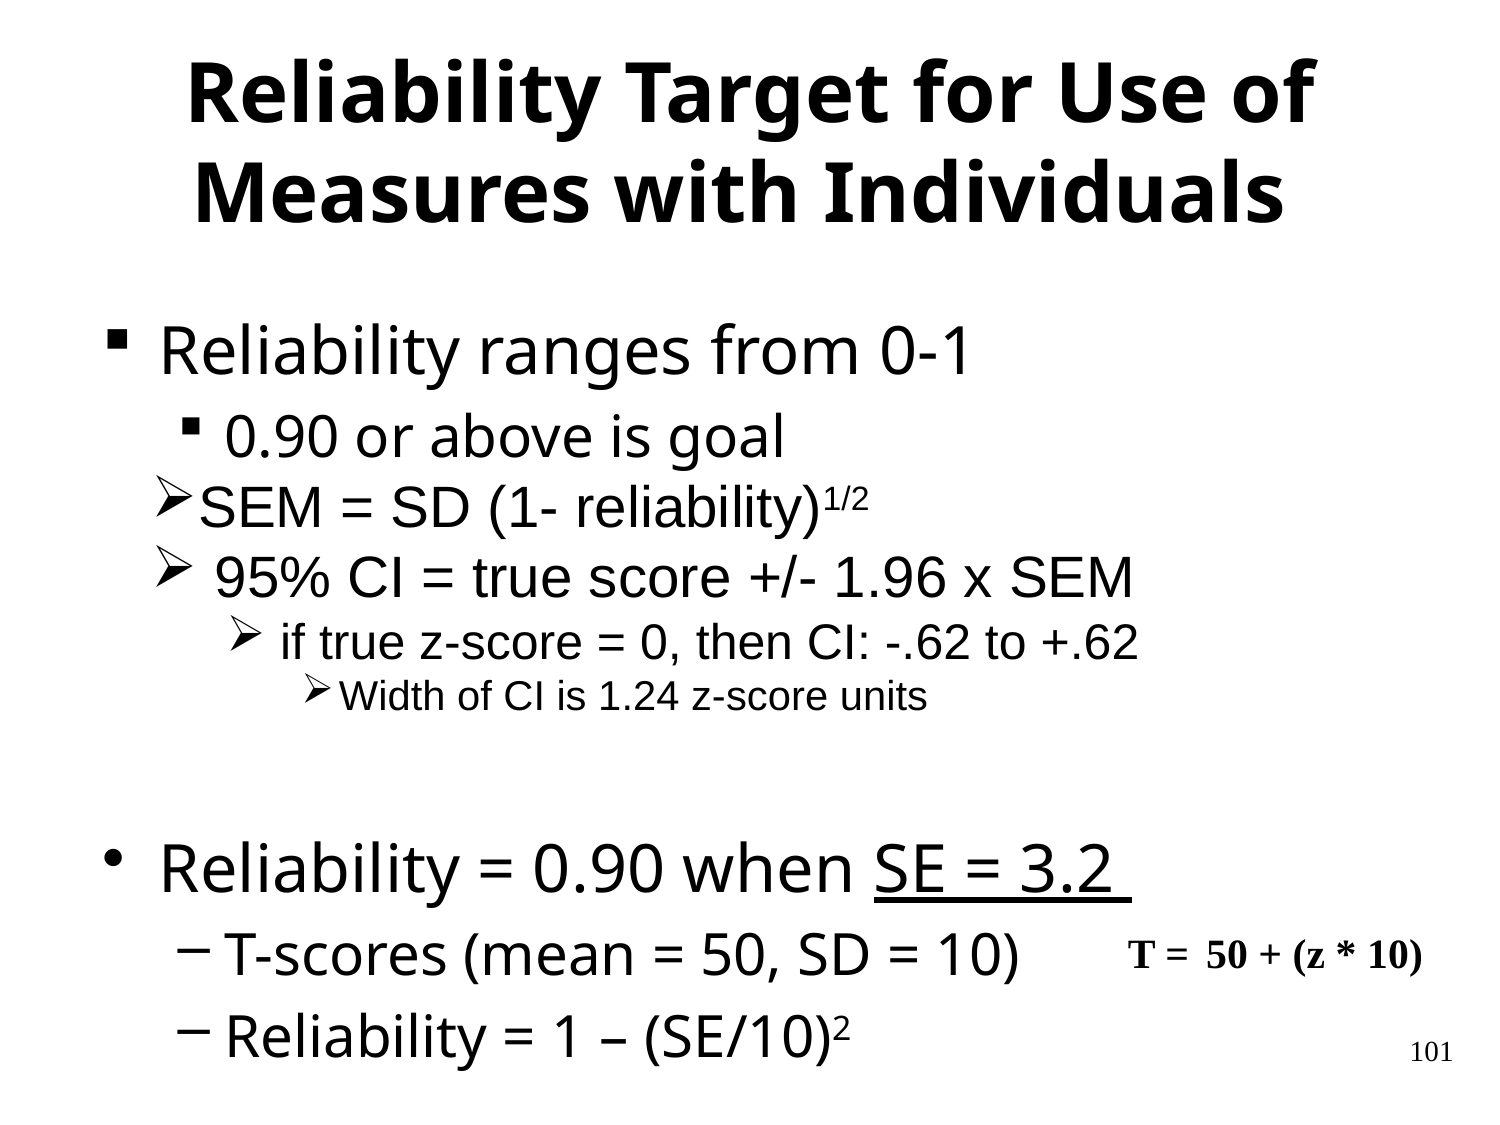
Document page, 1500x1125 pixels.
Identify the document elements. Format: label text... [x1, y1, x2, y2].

list Reliability ranges from 0-1 0.90 or above is goal SEM = SD (1- reliability)1/2 95% CI = true score +/- 1.96 x SEM if true z-score = 0, then CI: -.62 to +.62 Width of CI is 1.24 z-score units Reliability = 0.90 when SE = 3.2 T-scores (mean = 50, SD = 10) Reliability = 1 – (SE/10)2 [87, 299, 1413, 876]
slide_number 101 [1074, 1024, 1469, 1103]
title Reliability Target for Use of Measures with Individuals [0, 44, 1500, 233]
text_box T = 50 + (z * 10) [1113, 894, 1439, 990]
